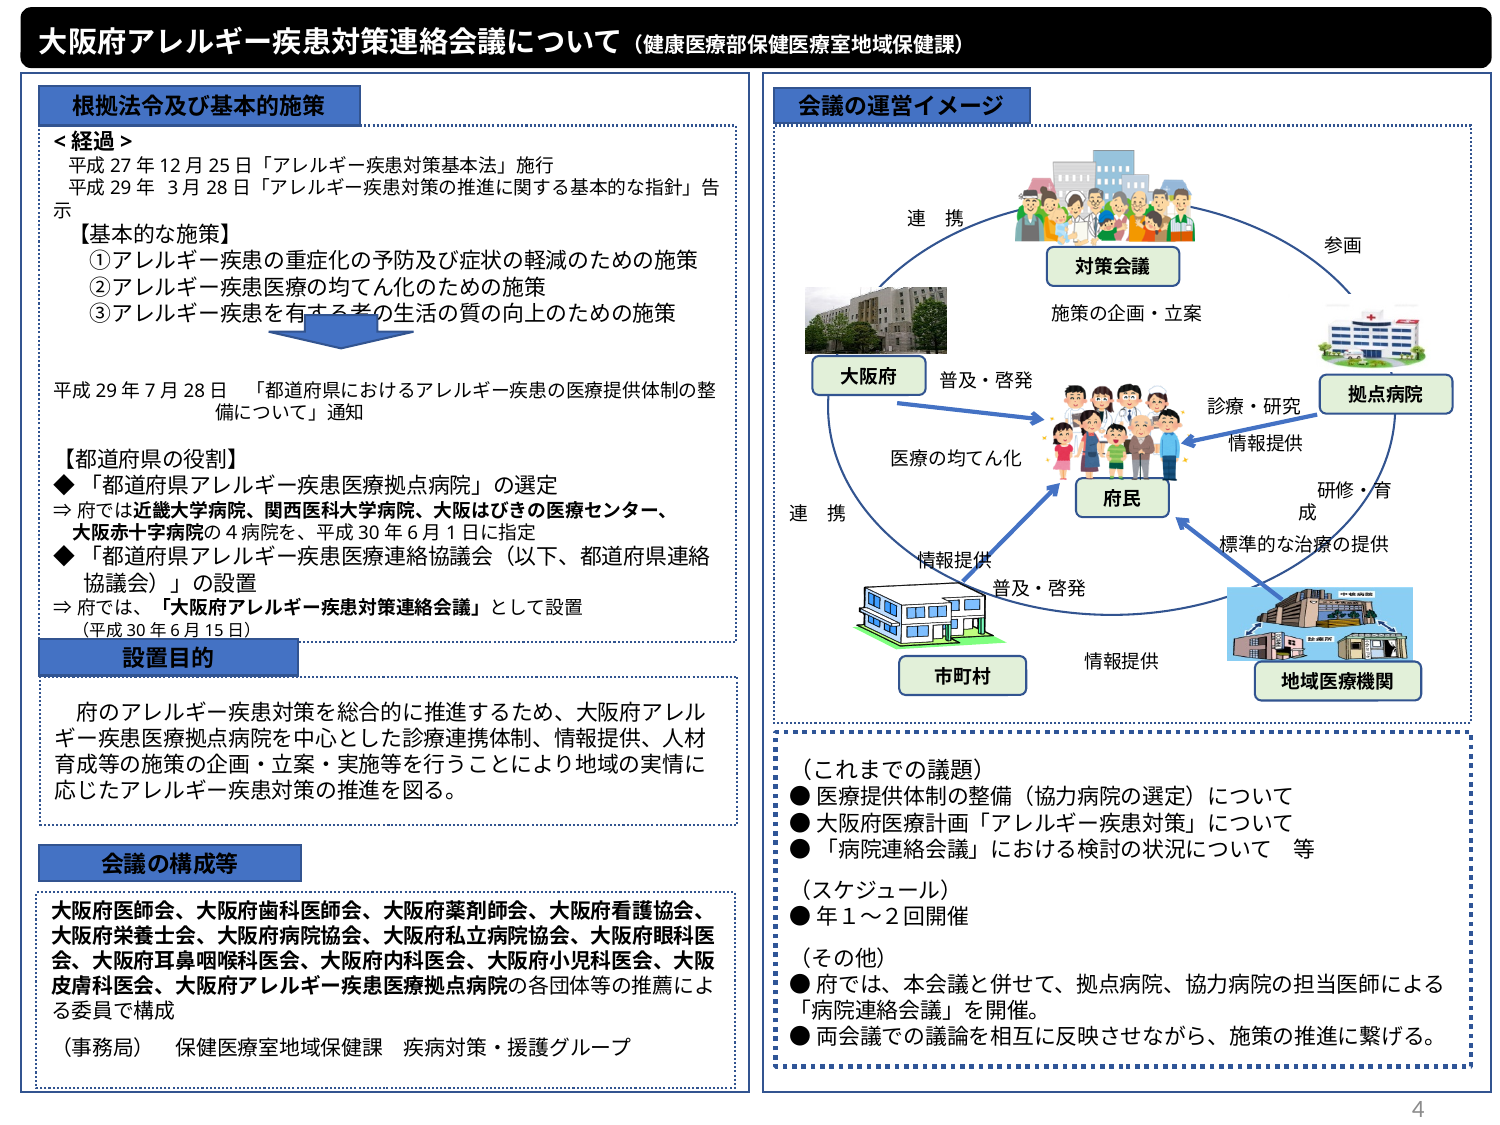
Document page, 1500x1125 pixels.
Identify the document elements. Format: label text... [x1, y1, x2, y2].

text_box 大阪府医師会、大阪府歯科医師会、大阪府薬剤師会、大阪府看護協会、大阪府栄養士会、大阪府病院協会、大阪府私立病院協会、大阪府眼科医会、大阪府耳鼻咽喉科医会、大阪府内科医会、大阪府小児科医会、大阪皮膚科医会、大阪府アレルギー疾患医療拠点病院の各団体等の推薦による委員で構成 （事務局） 保健医療室地域保健課 疾病対策・援護グループ [35, 891, 736, 1089]
text_box 研修・育成 [1283, 471, 1417, 531]
picture [852, 582, 1007, 650]
text_box （これまでの議題） ●医療提供体制の整備（協力病院の選定）について ●大阪府医療計画「アレルギー疾患対策」について ●「病院連絡会議」における検討の状況について 等 （スケジュール） ●年１～２回開催 （その他） ●府では、本会議と併せて、拠点病院、協力病院の担当医師による 「病院連絡会議」を開催。 ●両会議での議論を相互に反映させながら、施策の推進に繋げる。 [774, 731, 1472, 1067]
text_box 根拠法令及び基本的施策 [38, 85, 361, 127]
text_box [1175, 517, 1283, 600]
text_box 連 携 [775, 494, 881, 532]
text_box 大阪府アレルギー疾患対策連絡会議について（健康医療部保健医療室地域保健課） [21, 7, 1491, 68]
text_box 会議の構成等 [38, 844, 302, 882]
text_box 府のアレルギー疾患対策を総合的に推進するため、大阪府アレルギー疾患医療拠点病院を中心とした診療連携体制、情報提供、人材育成等の施策の企画・立案・実施等を行うことにより地域の実情に応じたアレルギー疾患対策の推進を図る。 [39, 676, 738, 826]
picture [1040, 379, 1193, 485]
text_box [268, 314, 414, 350]
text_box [1180, 414, 1318, 444]
picture [805, 287, 947, 354]
text_box [762, 72, 1492, 1093]
text_box 診療・研究 [1193, 387, 1318, 414]
picture [1227, 587, 1413, 661]
text_box 情報提供 [902, 541, 962, 579]
slide_number 4 [1102, 1077, 1440, 1125]
picture [1288, 294, 1455, 372]
text_box 情報提供 [1069, 642, 1176, 680]
text_box 医療の均てん化 [876, 439, 1040, 477]
text_box 普及・啓発 [924, 361, 1050, 399]
text_box 設置目的 [38, 638, 299, 677]
picture [1015, 150, 1195, 247]
text_box [20, 72, 750, 1093]
text_box 普及・啓発 [1007, 569, 1102, 607]
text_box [897, 403, 1045, 420]
text_box 情報提供 [1213, 424, 1320, 462]
text_box 連 携 [892, 198, 999, 237]
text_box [962, 483, 1060, 582]
text_box <経過> 平成27年12月25日「アレルギー疾患対策基本法」施行 平成29年 3月28日「アレルギー疾患対策の推進に関する基本的な指針」告示 【基本的な施策】 ①アレルギー疾患の重症化の予防及び症状の軽減のための施策 ②アレルギー疾患医療の均てん化のための施策 ③アレルギー疾患を有する者の生活の質の向上のための施策 平成29年7月28日 「都道府県におけるアレルギー疾患の医療提供体制の整備について」通知 【都道府県の役割】 ◆「都道府県アレルギー疾患医療拠点病院」の選定 ⇒府では近畿大学病院、関西医科大学病院、大阪はびきの医療センター、 大阪赤十字病院の４病院を、平成30年6月1日に指定 ◆「都道府県アレルギー疾患医療連絡協議会（以下、都道府県連絡協議会）」の設置 ⇒府では、「大阪府アレルギー疾患対策連絡会議」として設置 （平成30年6月15日） [38, 124, 737, 643]
text_box 参画 [1310, 226, 1378, 264]
text_box 標準的な治療の提供 [1283, 525, 1425, 563]
